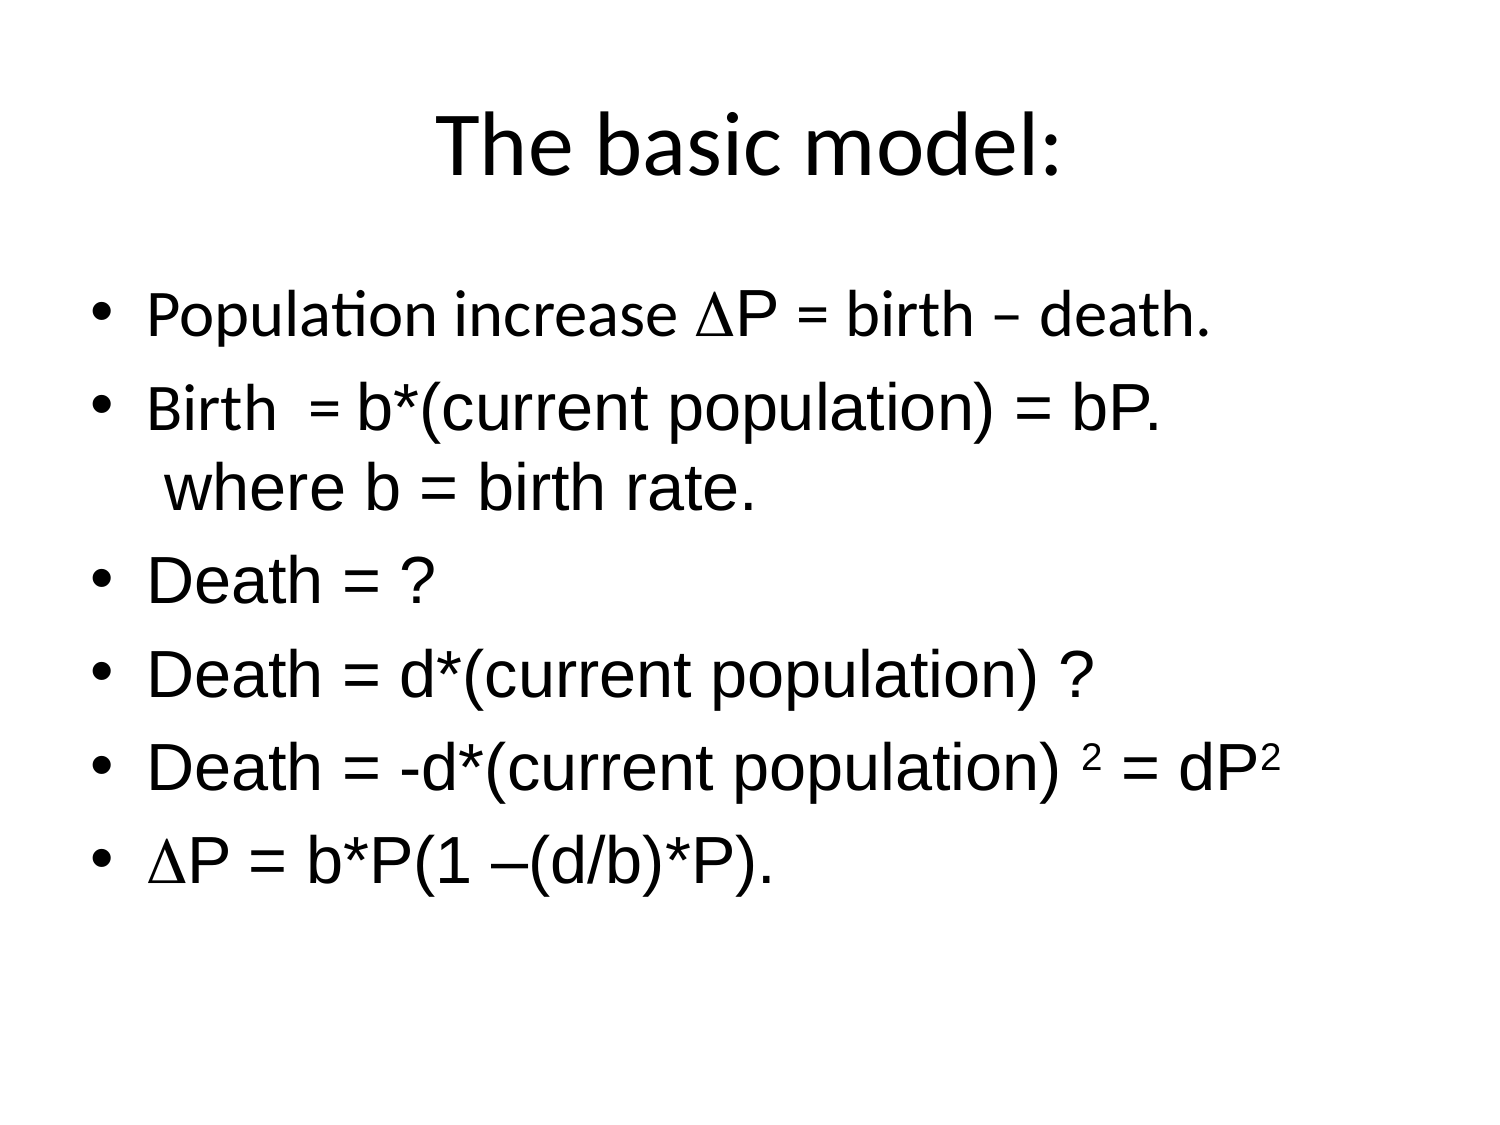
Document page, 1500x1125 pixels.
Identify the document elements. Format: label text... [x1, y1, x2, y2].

title The basic model: [75, 45, 1425, 233]
list Population increase DP = birth – death. Birth = b*(current population) = bP. where b = birth rate. Death = ? Death = d*(current population) ? Death = -d*(current population) 2 = dP2 DP = b*P(1 –(d/b)*P). [75, 262, 1425, 1005]
